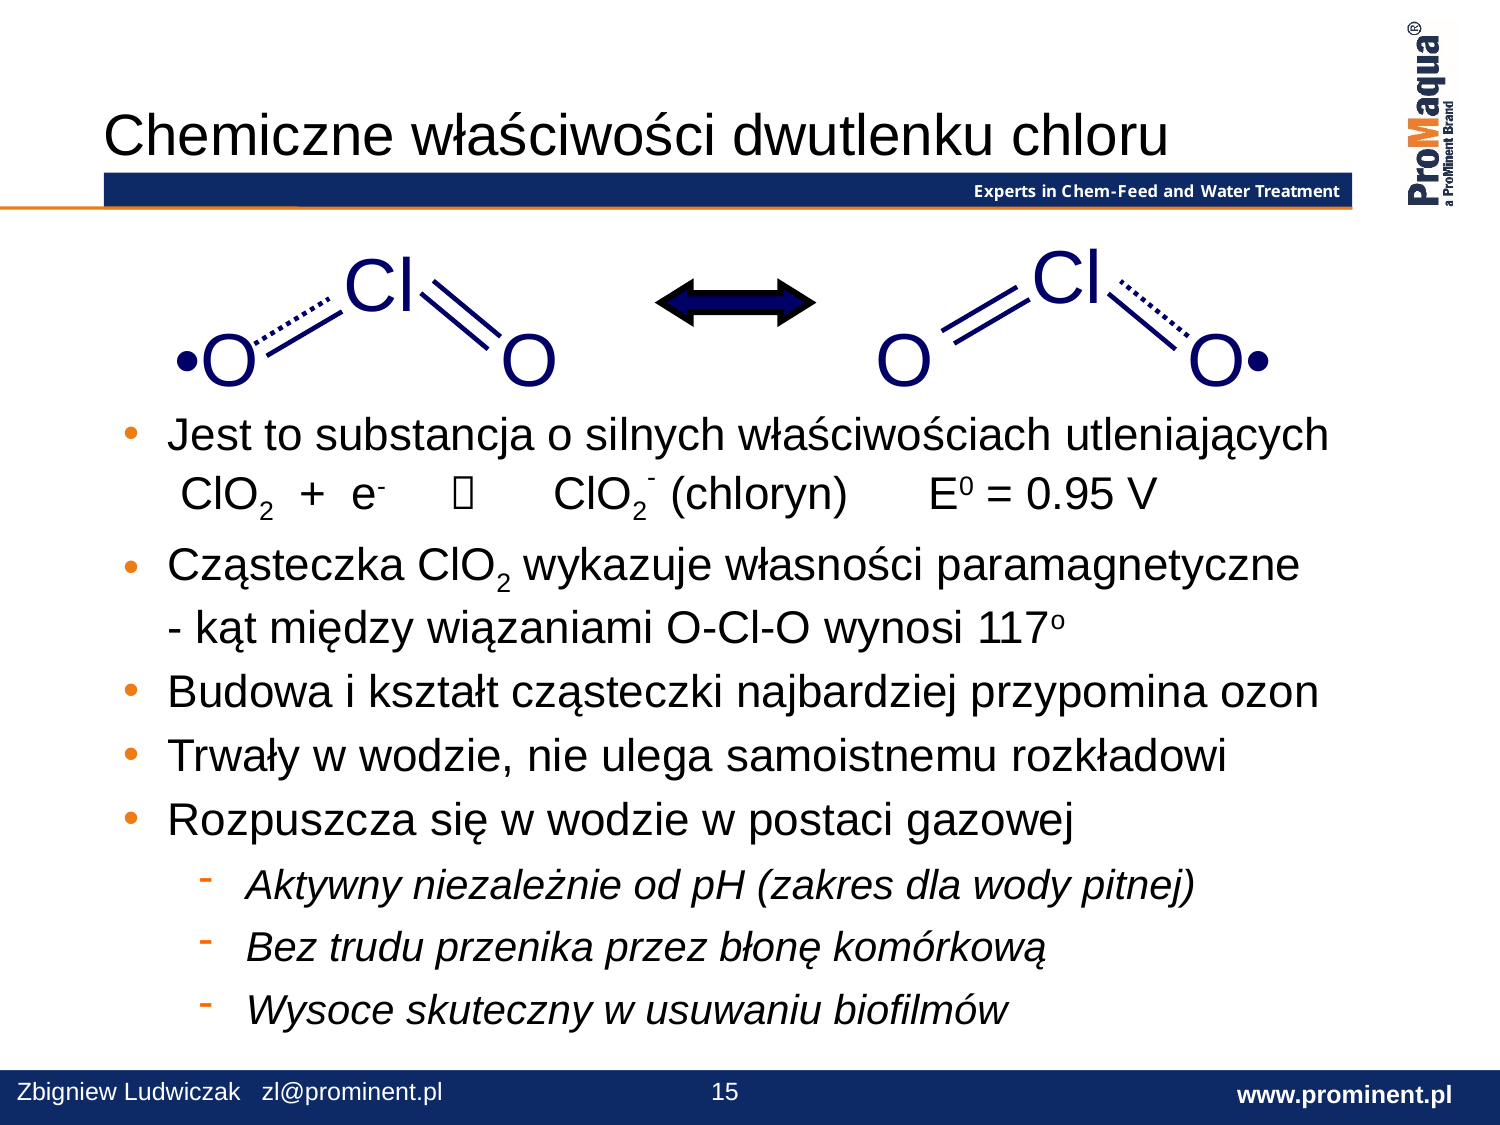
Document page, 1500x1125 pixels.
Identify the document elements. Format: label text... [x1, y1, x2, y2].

text_box Jest to substancja o silnych właściwościach utleniających ClO2 + e-  ClO2- (chloryn) E0 = 0.95 V Cząsteczka ClO2 wykazuje własności paramagnetyczne - kąt między wiązaniami O-Cl-O wynosi 117o Budowa i kształt cząsteczki najbardziej przypomina ozon Trwały w wodzie, nie ulega samoistnemu rozkładowi Rozpuszcza się w wodzie w postaci gazowej Aktywny niezależnie od pH (zakres dla wody pitnej) Bez trudu przenika przez błonę komórkową Wysoce skuteczny w usuwaniu biofilmów [108, 397, 1353, 1035]
picture [1399, 19, 1459, 208]
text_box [135, 221, 1311, 410]
title Chemiczne właściwości dwutlenku chloru [88, 90, 1353, 173]
